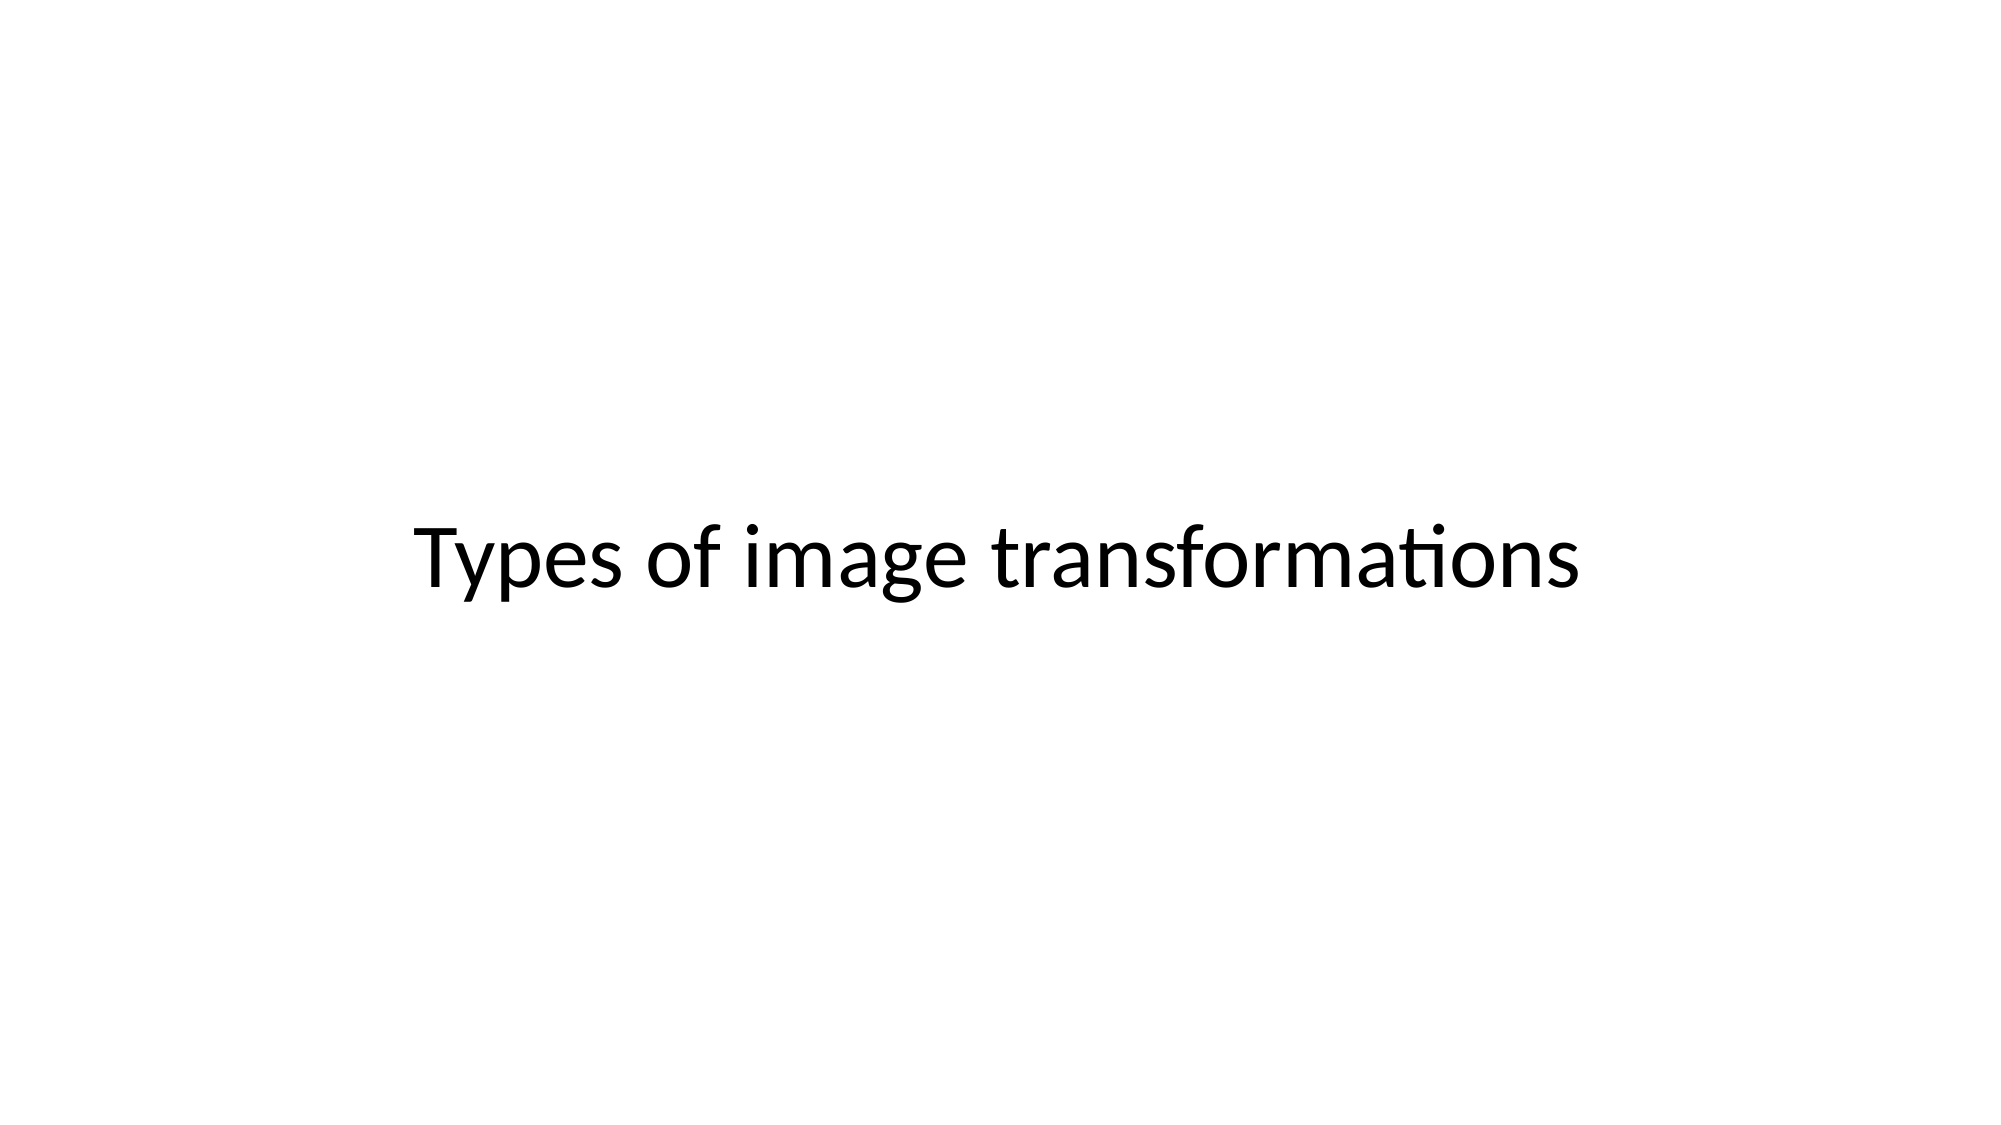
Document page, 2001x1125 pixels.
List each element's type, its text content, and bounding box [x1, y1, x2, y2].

title Types of image transformations [411, 494, 1589, 685]
